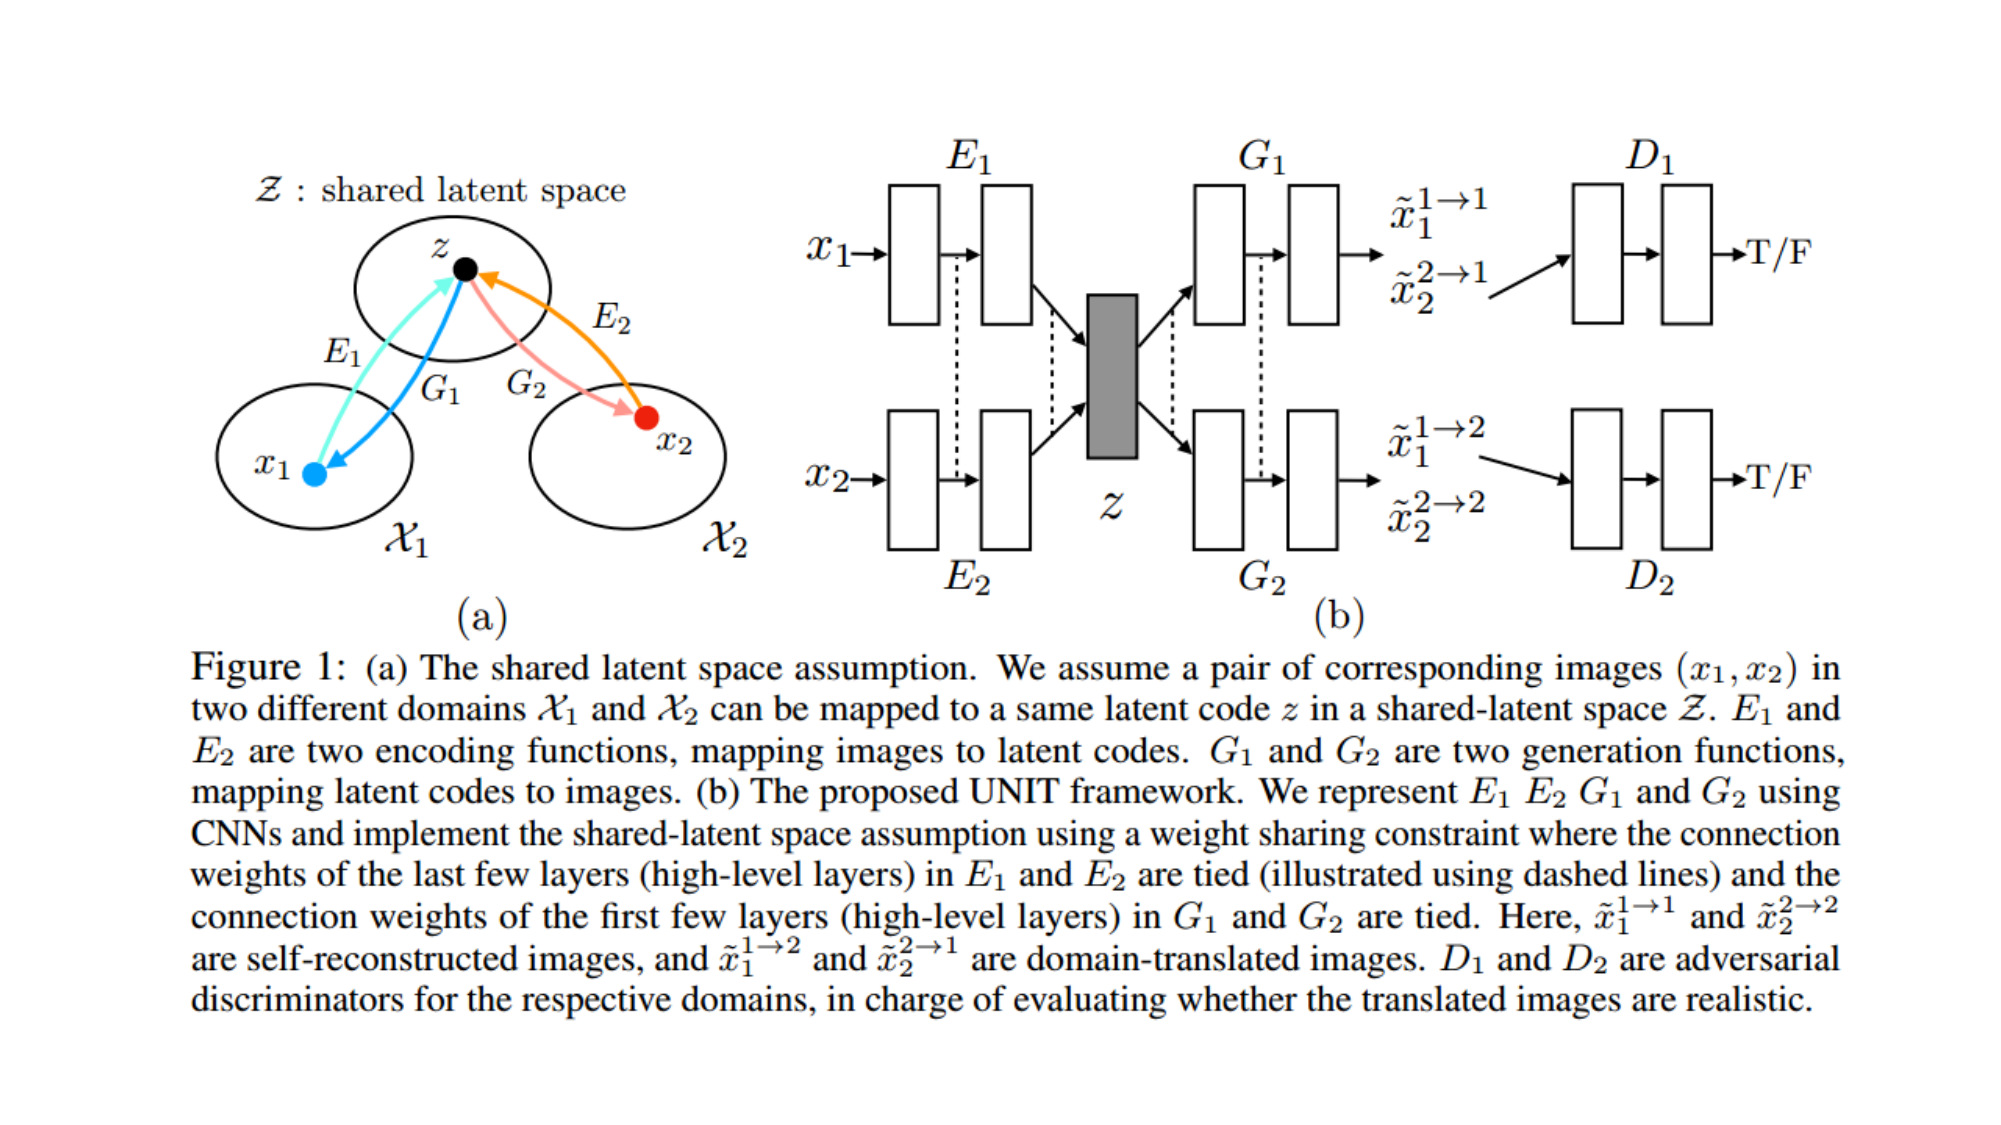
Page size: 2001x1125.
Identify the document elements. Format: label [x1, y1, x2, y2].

picture [132, 81, 1868, 1044]
